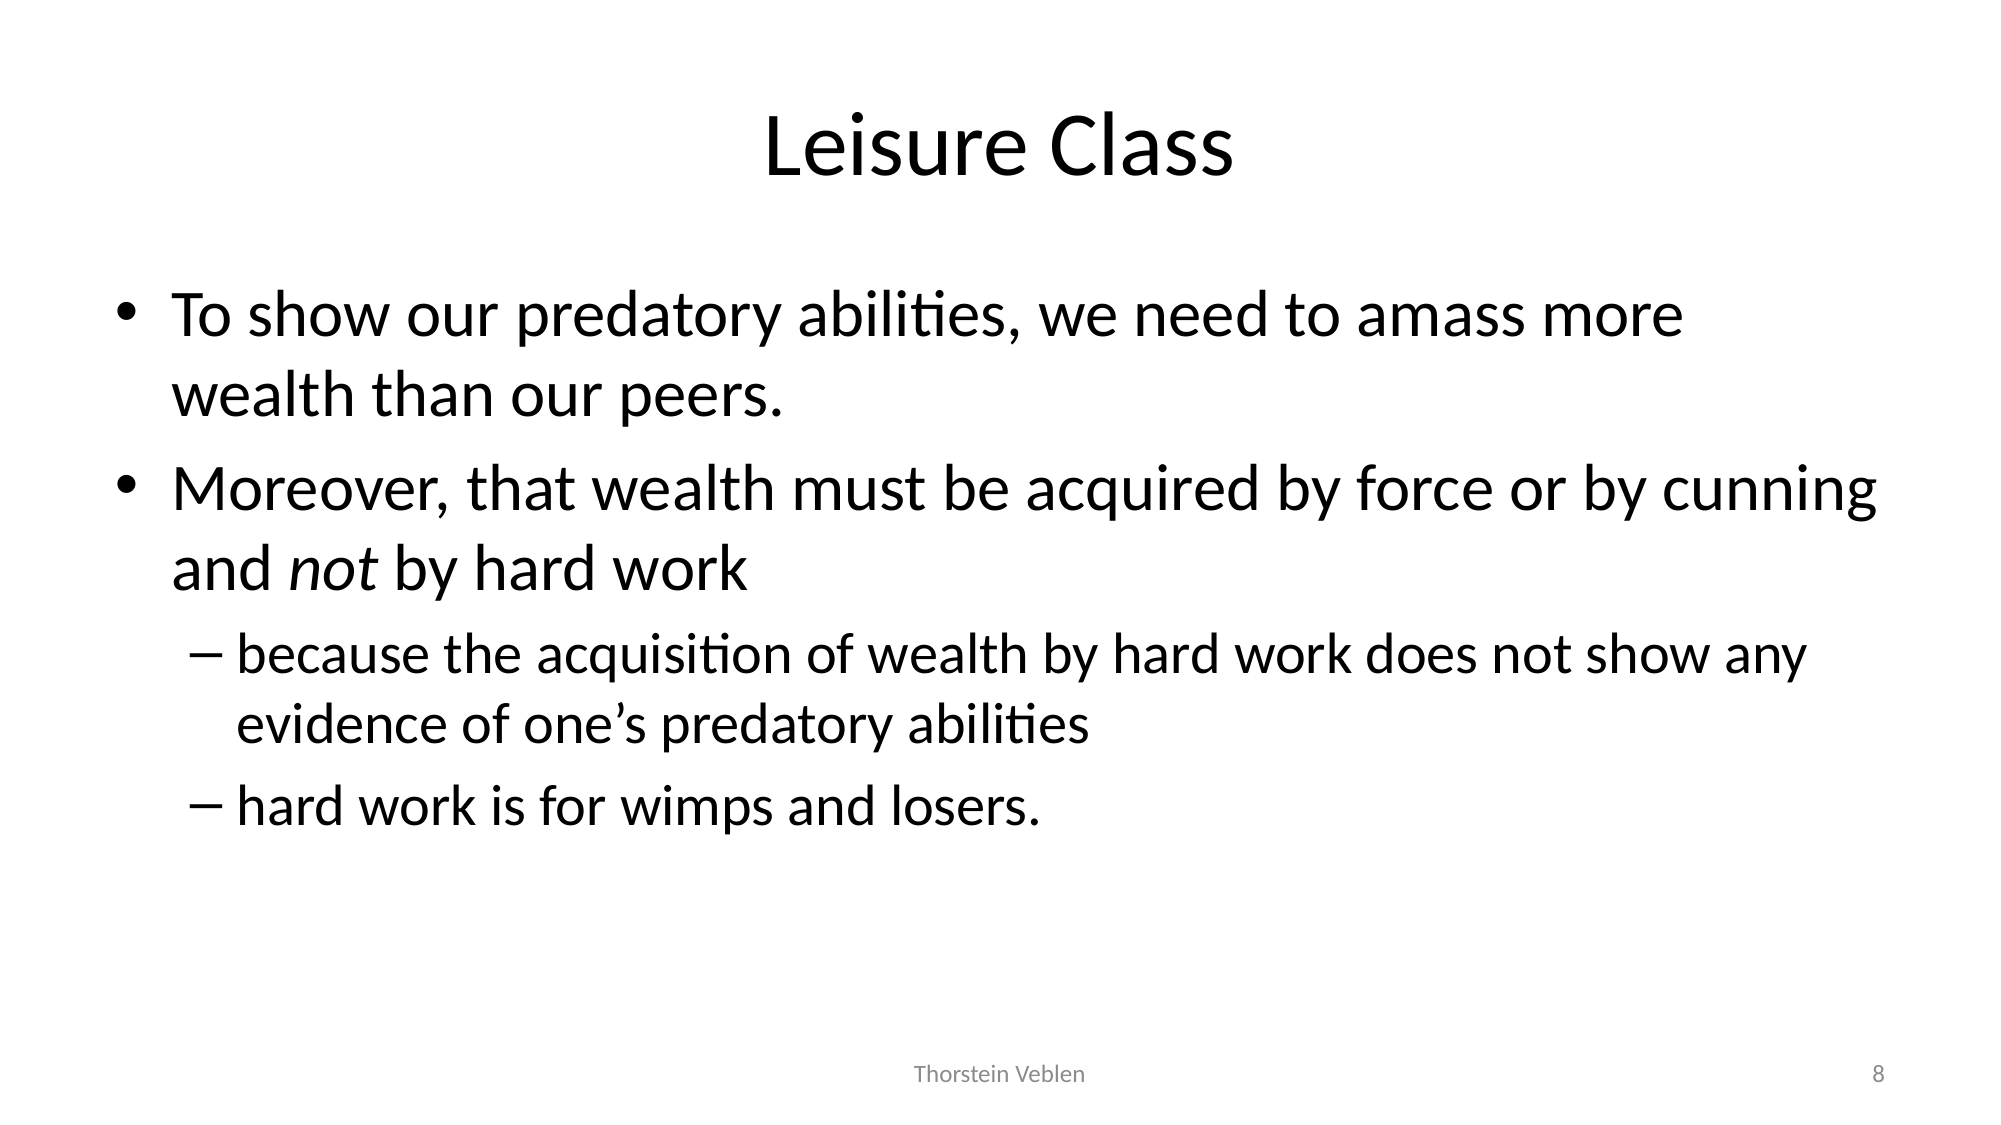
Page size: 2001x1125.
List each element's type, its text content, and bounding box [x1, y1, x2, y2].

title Leisure Class [99, 45, 1900, 233]
footer Thorstein Veblen [683, 1042, 1317, 1103]
slide_number 8 [1433, 1042, 1900, 1103]
list To show our predatory abilities, we need to amass more wealth than our peers. Moreover, that wealth must be acquired by force or by cunning and not by hard work because the acquisition of wealth by hard work does not show any evidence of one’s predatory abilities hard work is for wimps and losers. [99, 262, 1900, 1005]
